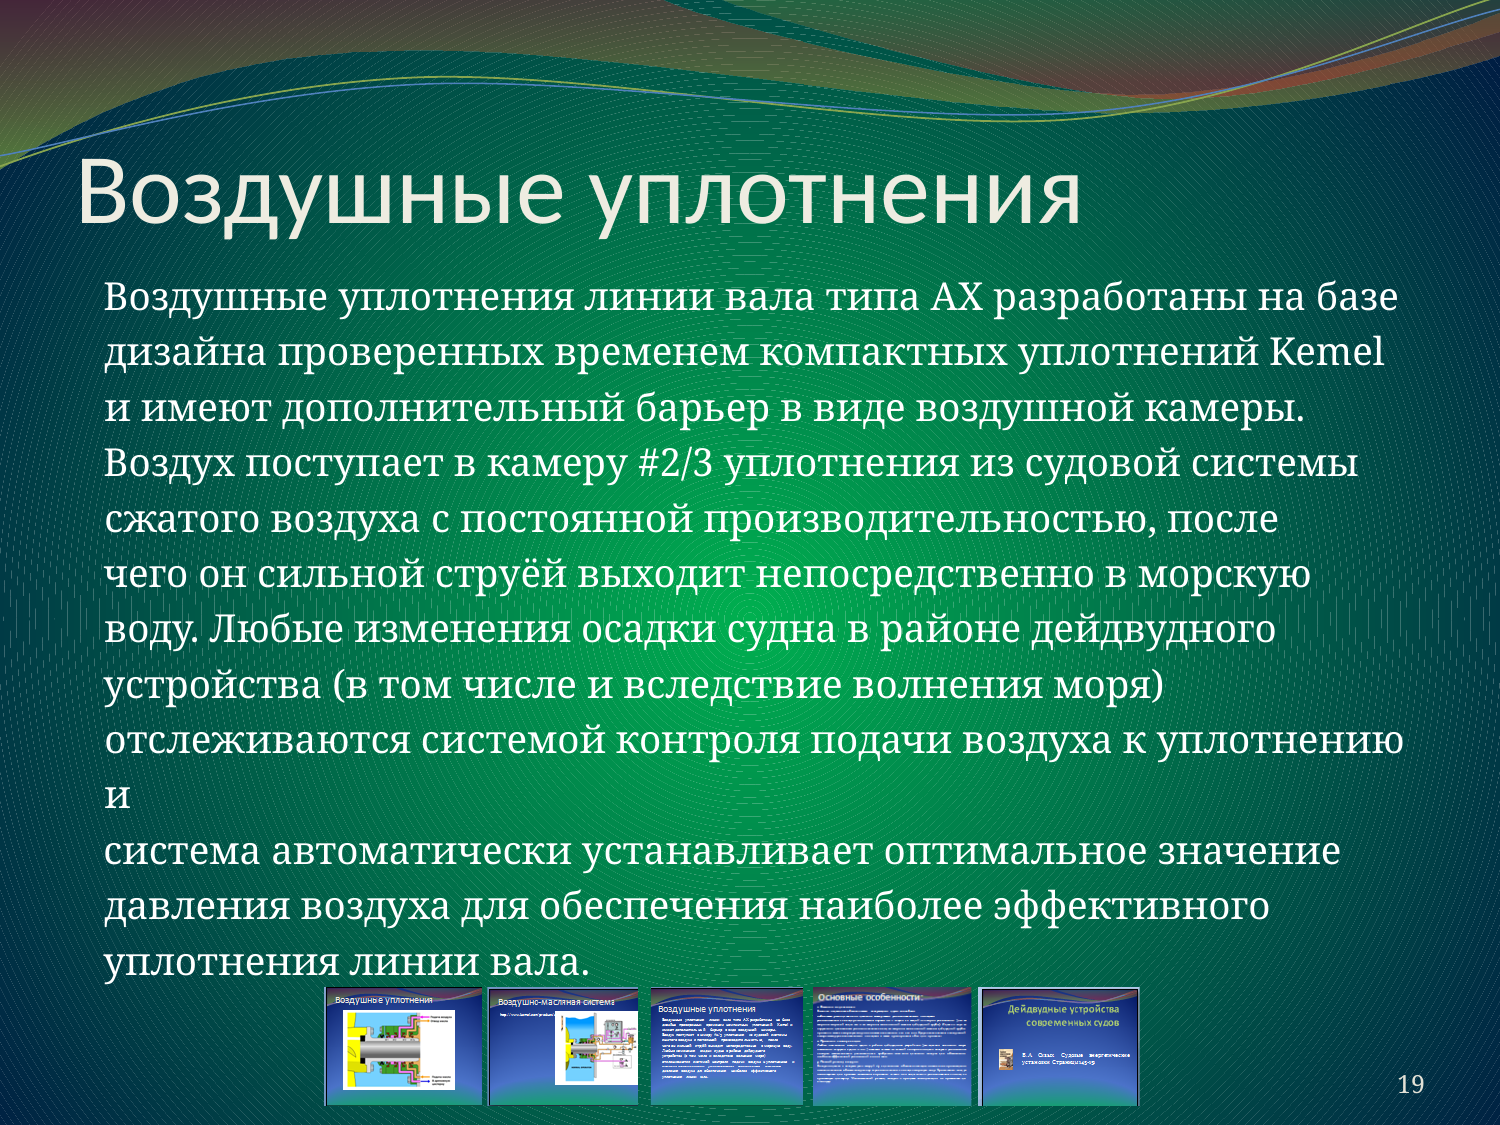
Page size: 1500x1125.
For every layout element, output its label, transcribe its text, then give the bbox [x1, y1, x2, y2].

list Воздушные уплотнения линии вала типа АХ разработаны на базе дизайна проверенных временем компактных уплотнений Kemel и имеют дополнительный барьер в виде воздушной камеры. Воздух поступает в камеру #2/3 уплотнения из судовой системы сжатого воздуха с постоянной производительностью, после чего он сильной струёй выходит непосредственно в морскую воду. Любые изменения осадки судна в районе дейдвудного устройства (в том числе и вследствие волнения моря) отслеживаются системой контроля подачи воздуха к уплотнению и система автоматически устанавливает оптимальное значение давления воздуха для обеспечения наиболее эффективного уплотнения линии вала. [75, 255, 1425, 1038]
title Воздушные уплотнения [75, 115, 1425, 244]
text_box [324, 987, 1140, 1107]
slide_number 19 [1299, 1042, 1425, 1103]
